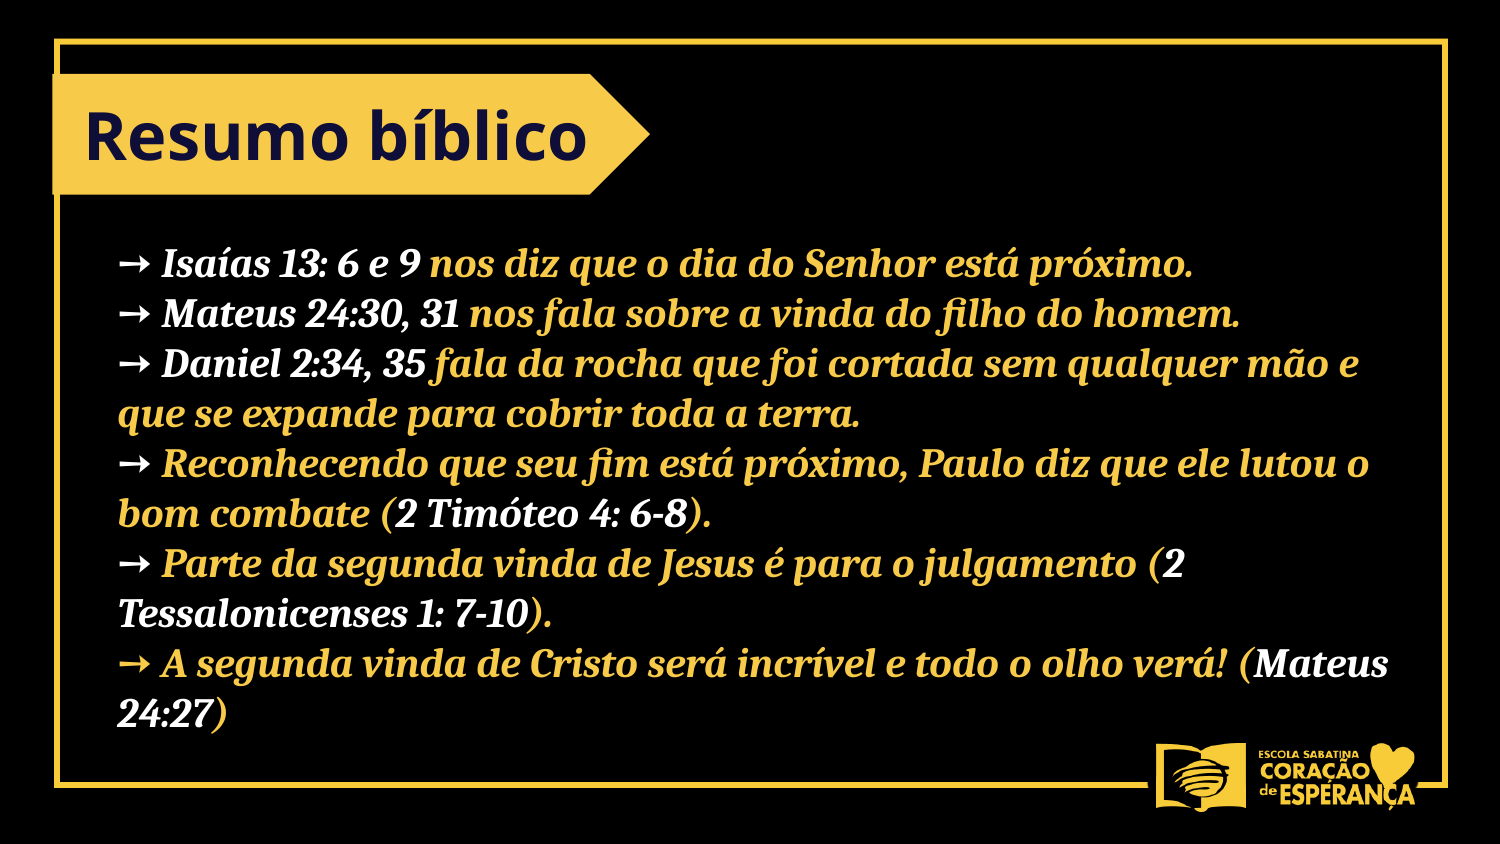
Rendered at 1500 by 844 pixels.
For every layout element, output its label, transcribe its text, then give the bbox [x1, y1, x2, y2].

text_box ➙ Isaías 13: 6 e 9 nos diz que o dia do Senhor está próximo. ➙ Mateus 24:30, 31 nos fala sobre a vinda do filho do homem. ➙ Daniel 2:34, 35 fala da rocha que foi cortada sem qualquer mão e que se expande para cobrir toda a terra. ➙ Reconhecendo que seu fim está próximo, Paulo diz que ele lutou o bom combate (2 Timóteo 4: 6-8). ➙ Parte da segunda vinda de Jesus é para o julgamento (2 Tessalonicenses 1: 7-10). ➙ A segunda vinda de Cristo será incrível e todo o olho verá! (Mateus 24:27) [102, 220, 1430, 742]
text_box Resumo bíblico [52, 73, 651, 195]
picture [0, 0, 1500, 844]
